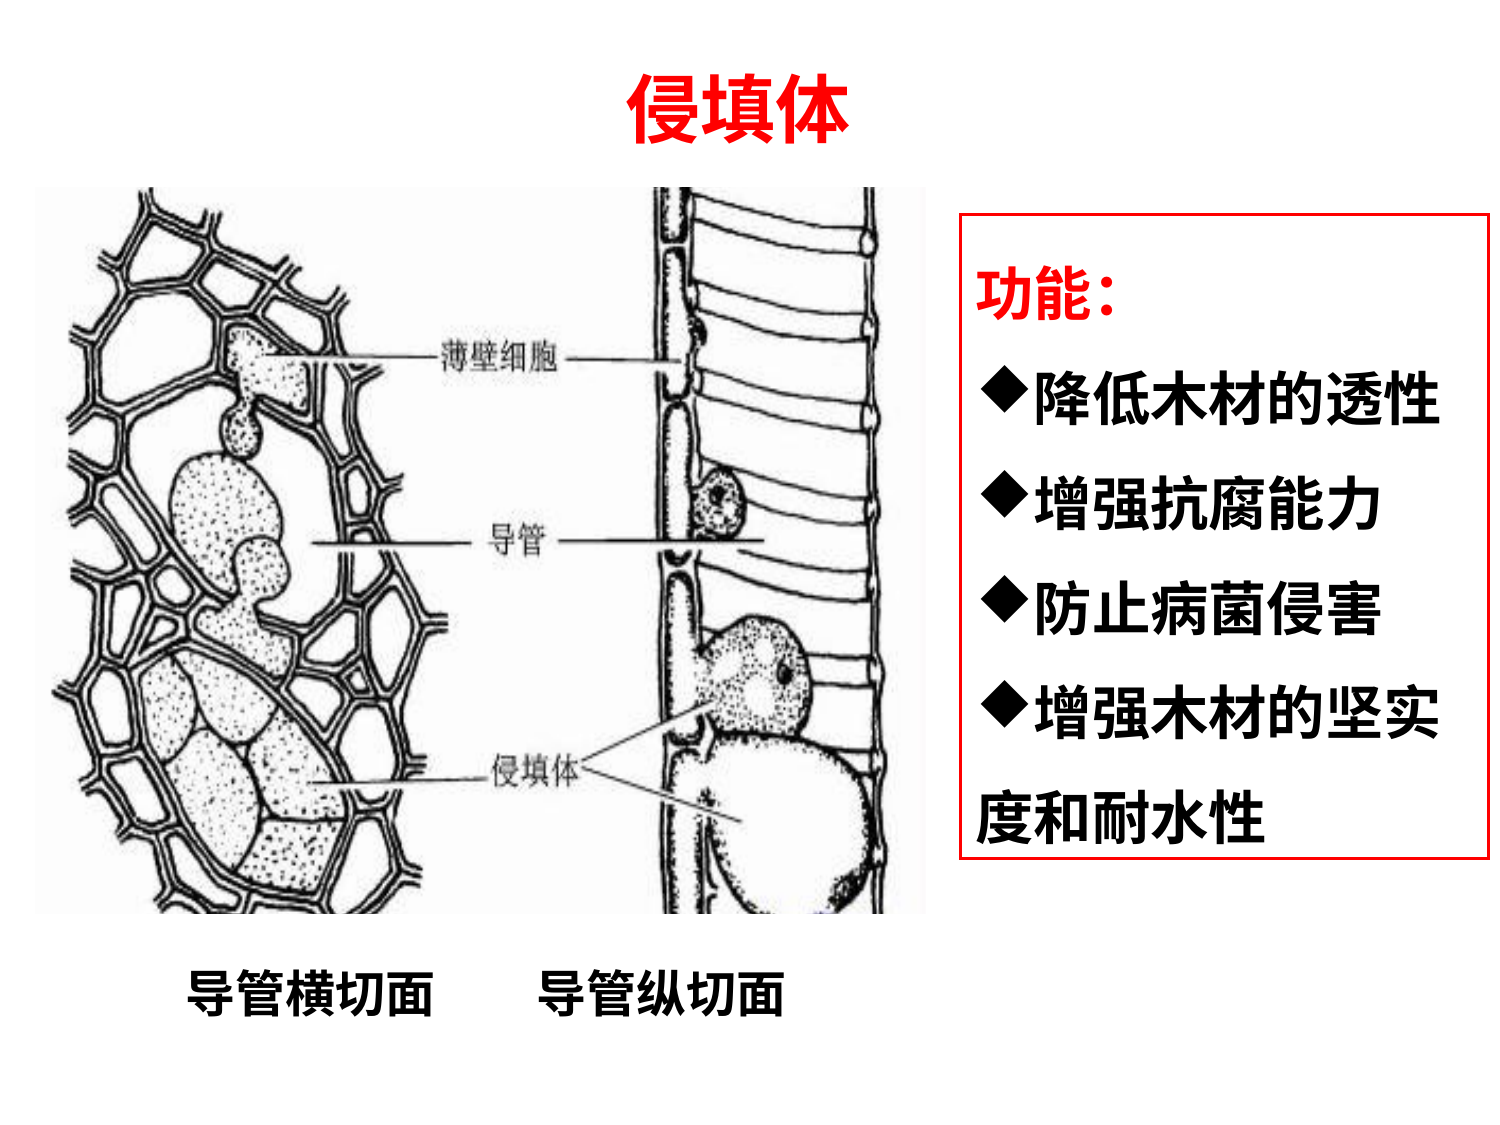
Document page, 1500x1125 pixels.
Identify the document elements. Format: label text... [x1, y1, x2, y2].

text_box 侵填体 [363, 10, 1114, 161]
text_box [34, 187, 926, 1032]
text_box 功能： 降低木材的透性 增强抗腐能力 防止病菌侵害 增强木材的坚实度和耐水性 [960, 214, 1489, 859]
